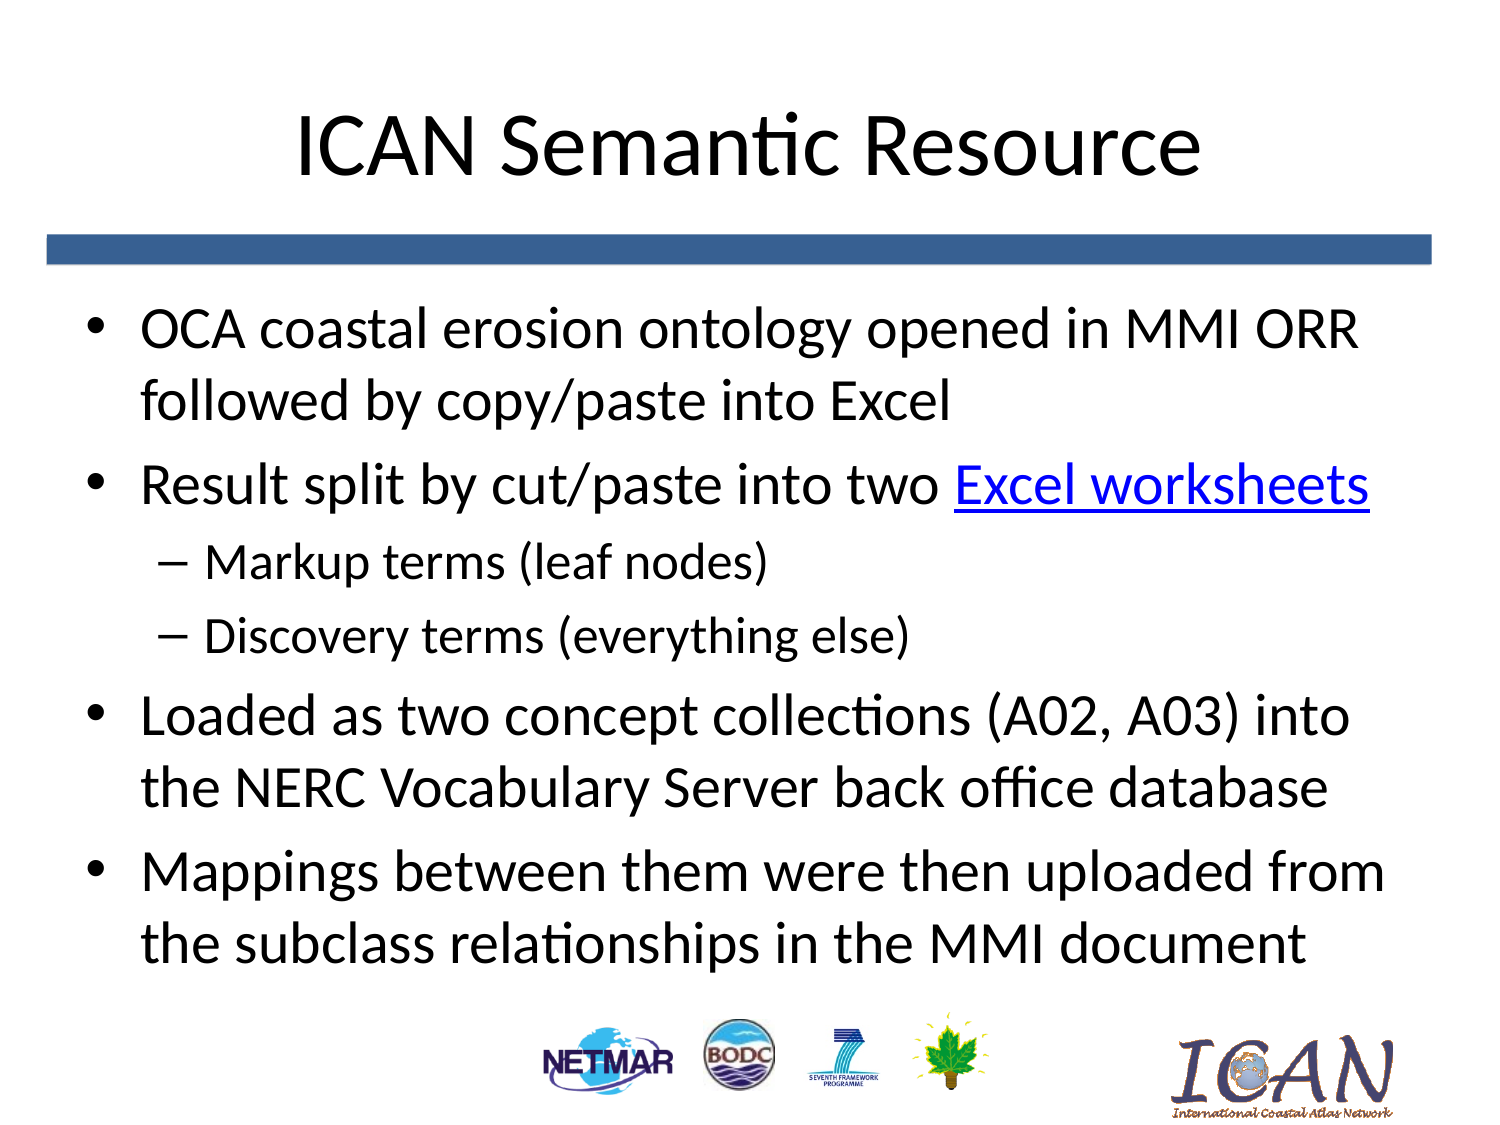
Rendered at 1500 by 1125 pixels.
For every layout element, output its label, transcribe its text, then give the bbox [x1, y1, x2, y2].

picture [912, 1024, 989, 1090]
picture [1160, 1034, 1404, 1125]
title ICAN Semantic Resource [75, 45, 1425, 233]
picture [803, 1025, 883, 1090]
picture [703, 1024, 775, 1091]
list OCA coastal erosion ontology opened in MMI ORR followed by copy/paste into Excel Result split by cut/paste into two Excel worksheets Markup terms (leaf nodes) Discovery terms (everything else) Loaded as two concept collections (A02, A03) into the NERC Vocabulary Server back office database Mappings between them were then uploaded from the subclass relationships in the MMI document [70, 281, 1421, 1024]
picture [543, 1024, 673, 1108]
